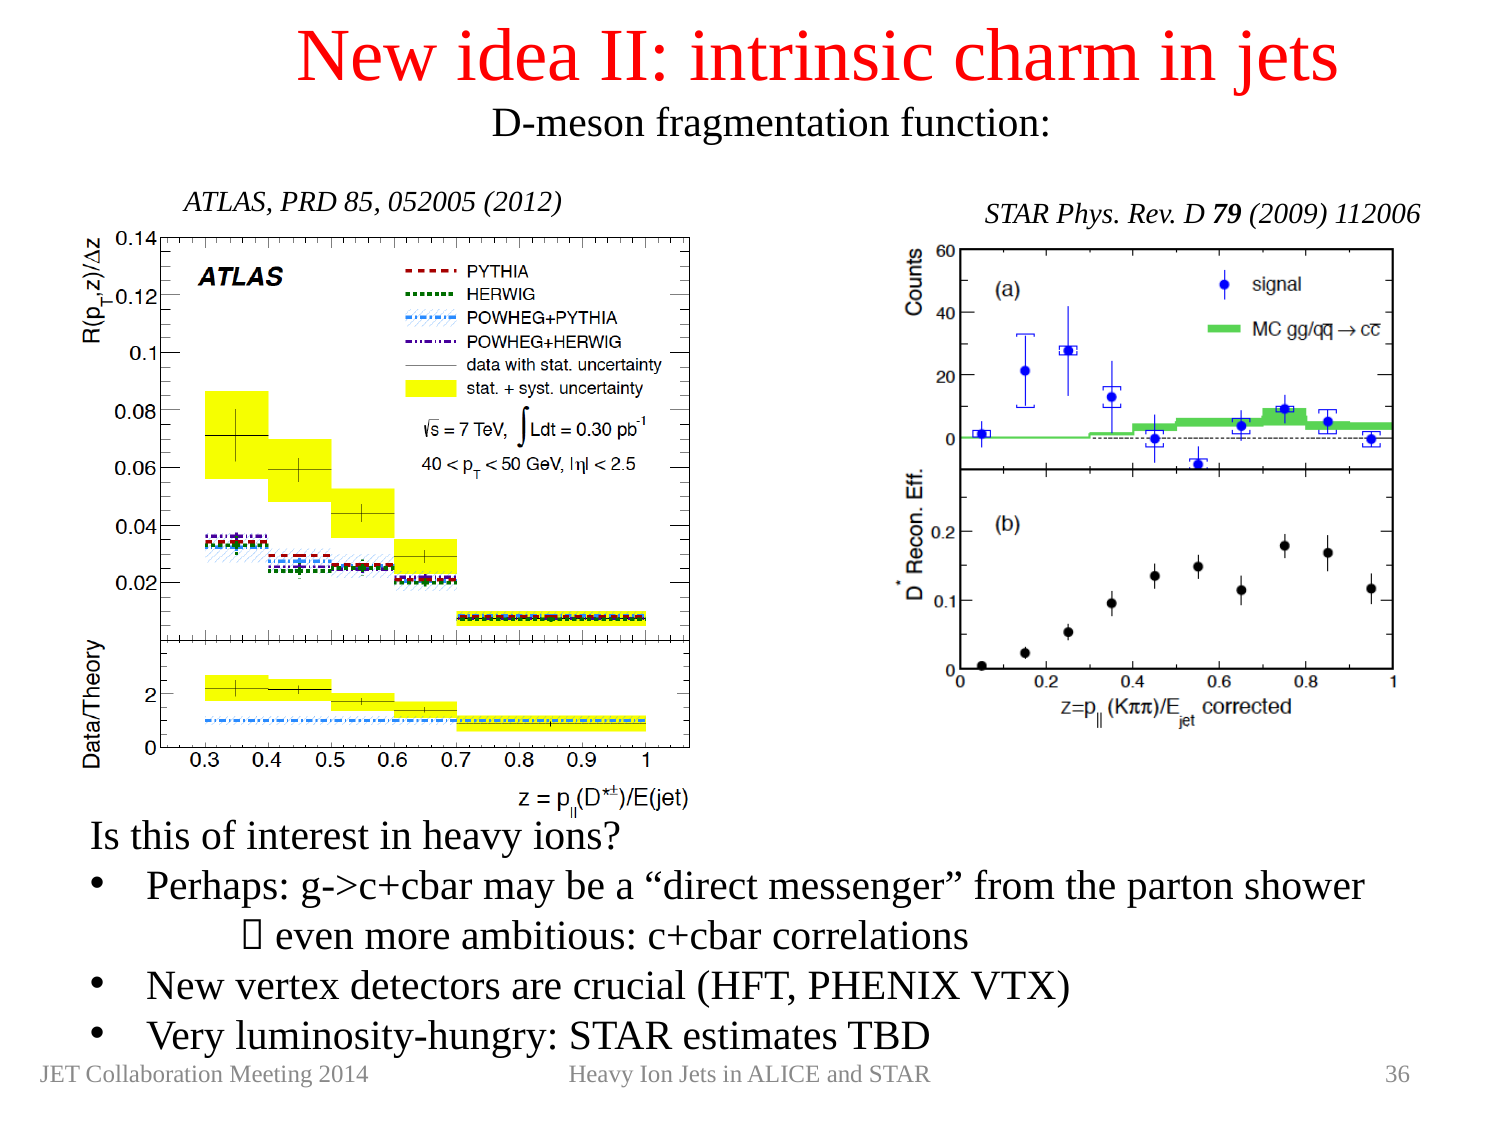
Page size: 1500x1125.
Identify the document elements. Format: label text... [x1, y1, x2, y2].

text_box Is this of interest in heavy ions? Perhaps: g->c+cbar may be a “direct messenger” from the parton shower  even more ambitious: c+cbar correlations New vertex detectors are crucial (HFT, PHENIX VTX) Very luminosity-hungry: STAR estimates TBD [75, 800, 1450, 1065]
title New idea II: intrinsic charm in jets [212, 0, 1426, 101]
slide_number JET Collaboration Meeting 2014 [24, 1042, 425, 1103]
picture [74, 212, 728, 826]
footer Heavy Ion Jets in ALICE and STAR [512, 1065, 988, 1103]
text_box ATLAS, PRD 85, 052005 (2012) [169, 174, 578, 210]
text_box D-meson fragmentation function: [476, 87, 1067, 153]
picture [887, 224, 1430, 740]
text_box STAR Phys. Rev. D 79 (2009) 112006 [970, 187, 1436, 238]
slide_number 36 [1074, 1065, 1425, 1103]
